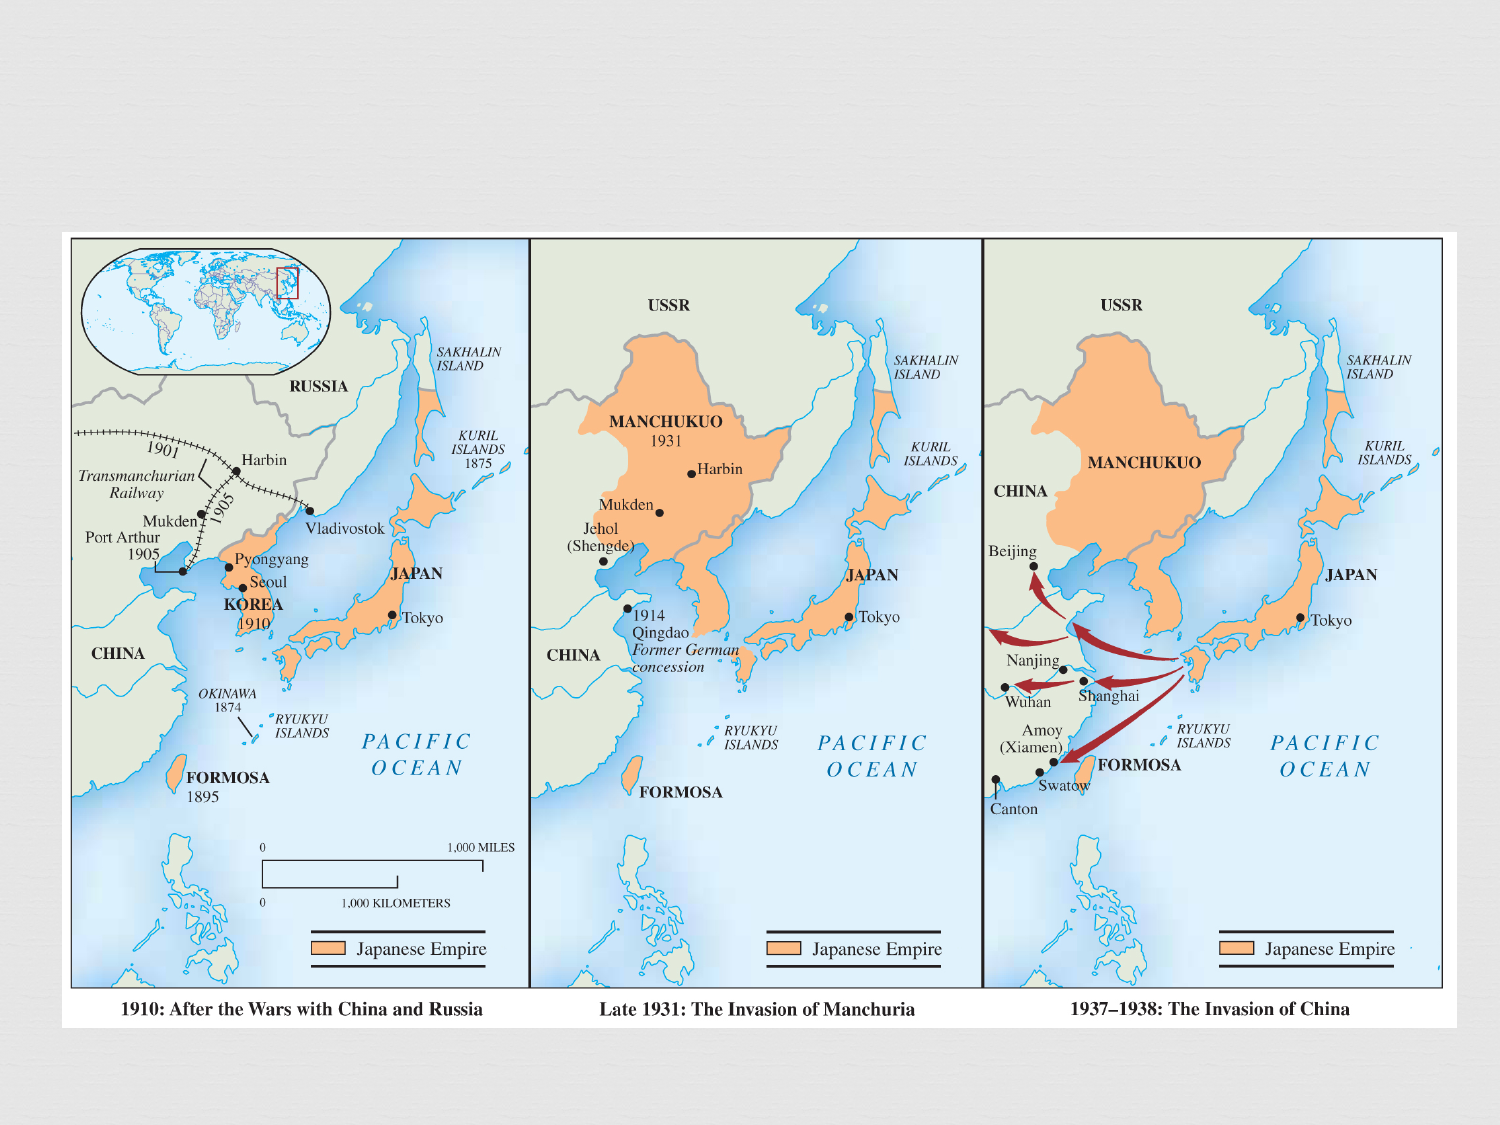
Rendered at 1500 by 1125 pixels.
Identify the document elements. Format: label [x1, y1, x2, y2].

picture [61, 231, 1457, 1029]
